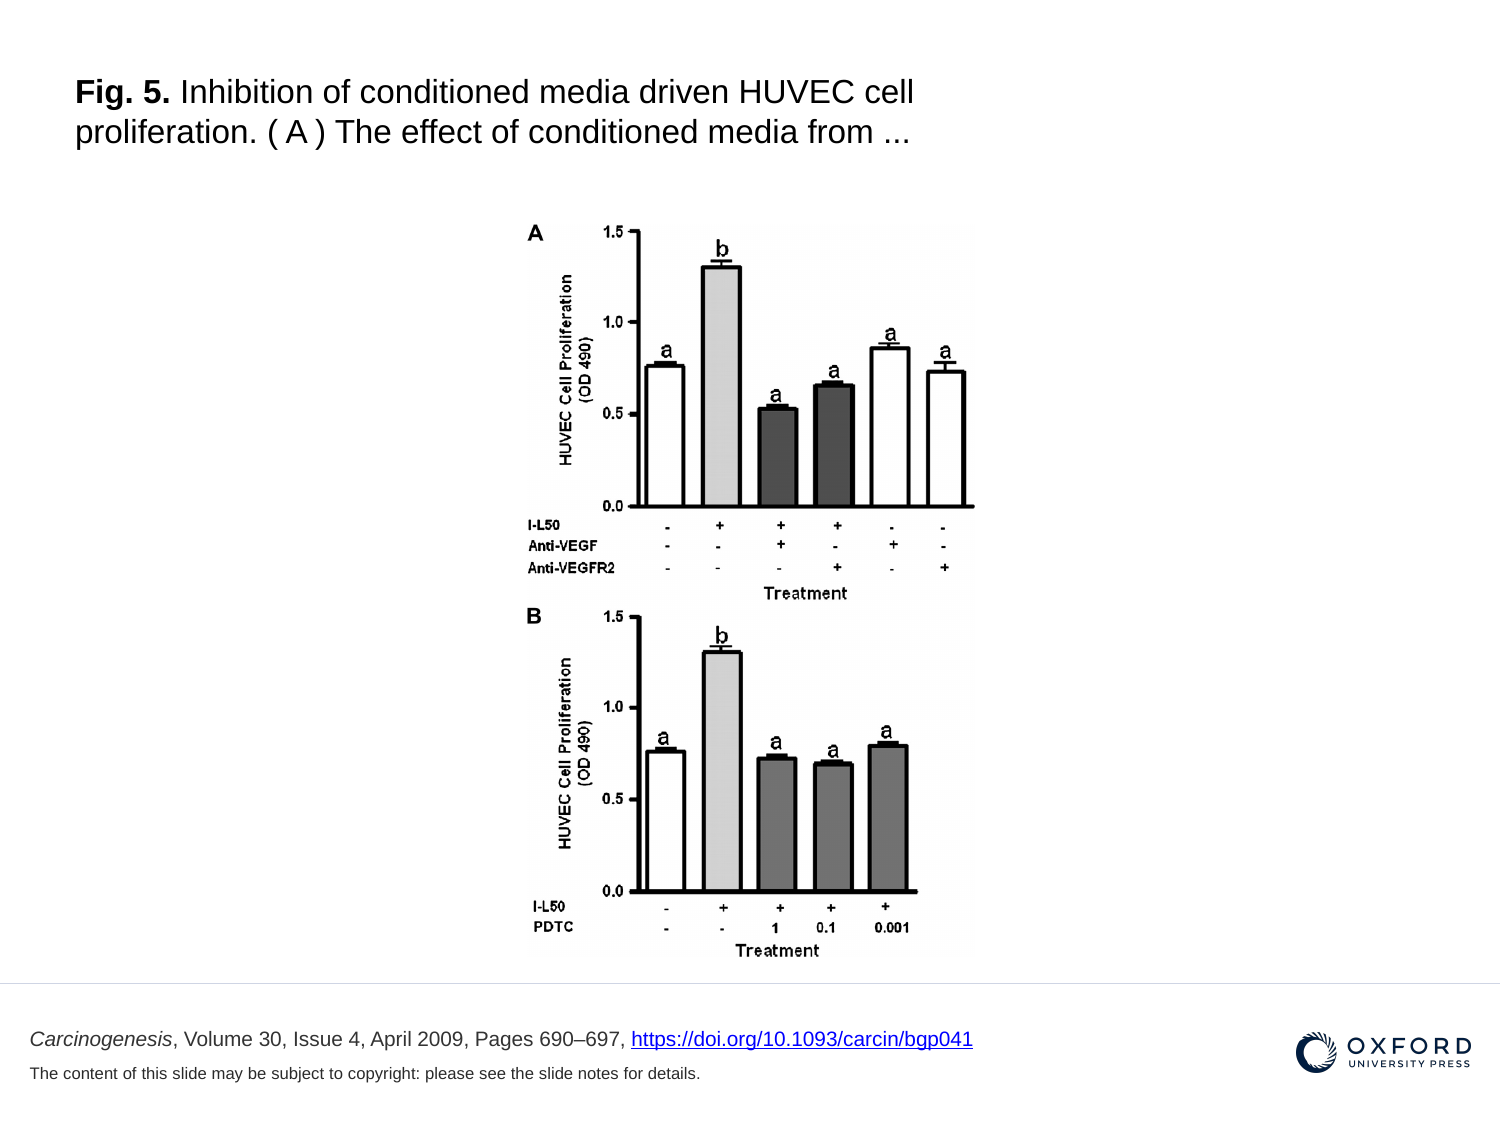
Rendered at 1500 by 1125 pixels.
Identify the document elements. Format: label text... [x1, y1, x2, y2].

footer Carcinogenesis, Volume 30, Issue 4, April 2009, Pages 690–697, https://doi.org/10.1093/carcin/bgp041 The content of this slide may be subject to copyright: please see the slide notes for details. [0, 983, 1260, 1125]
picture [527, 224, 975, 957]
picture [1296, 1032, 1471, 1073]
title Fig. 5. Inhibition of conditioned media driven HUVEC cell proliferation. ( A ) The effect of conditioned media from ... [75, 69, 1078, 171]
